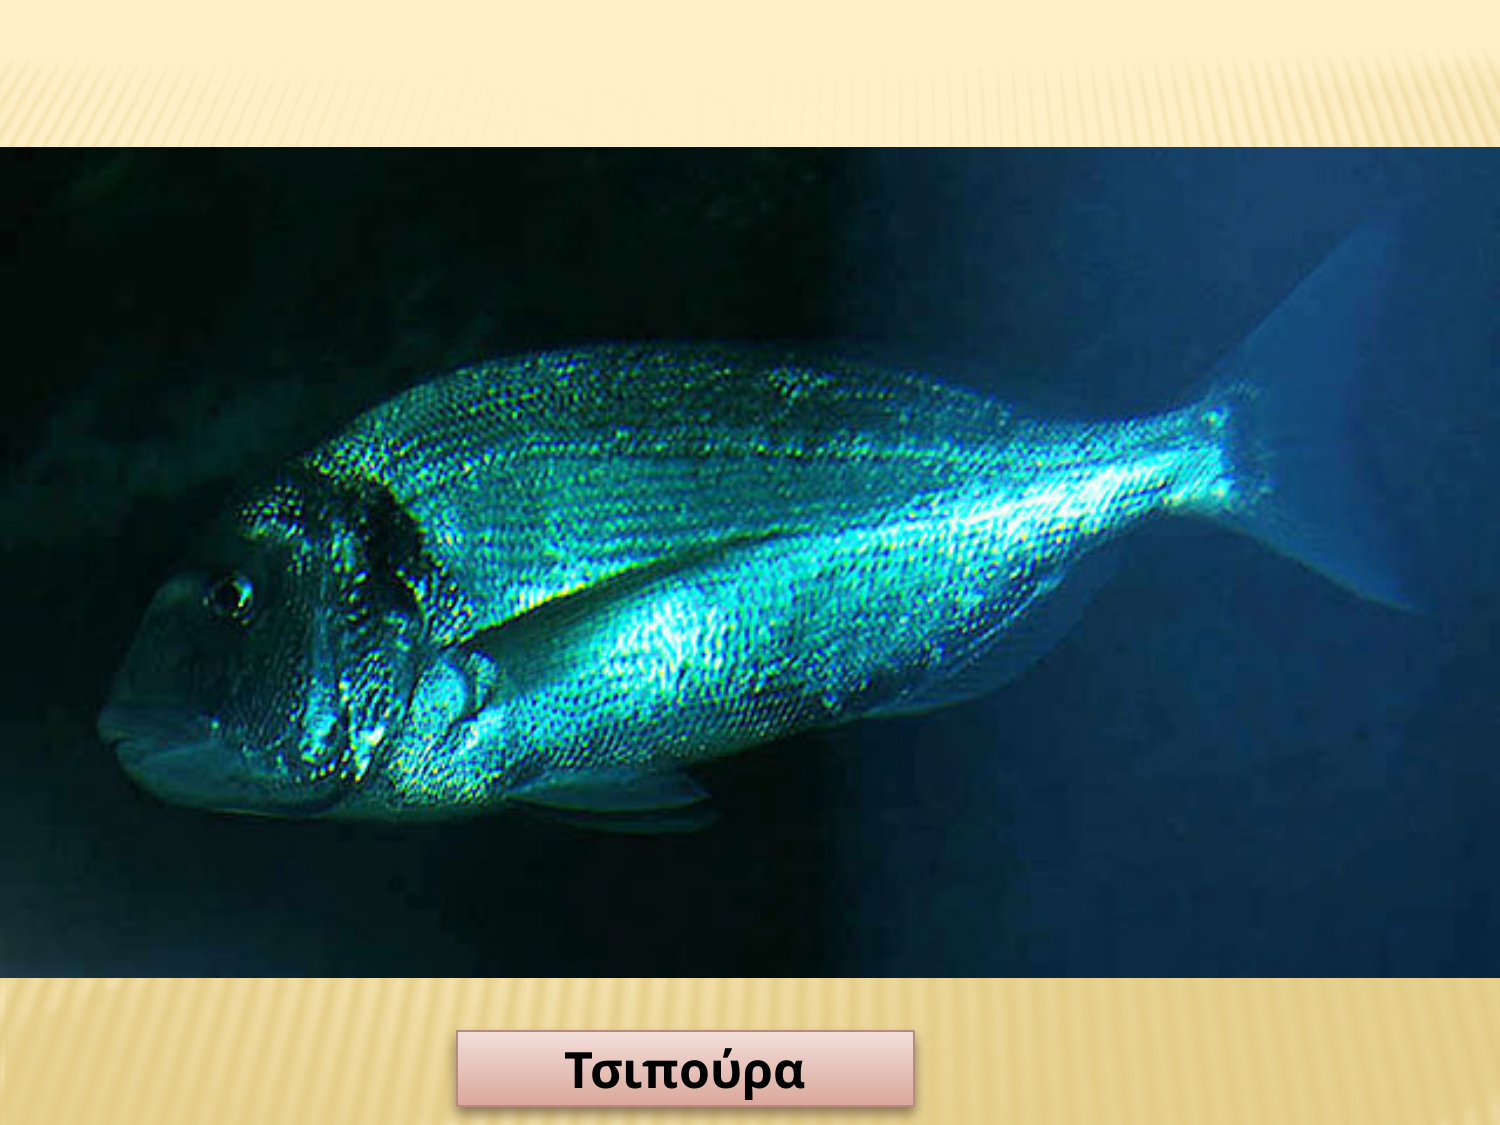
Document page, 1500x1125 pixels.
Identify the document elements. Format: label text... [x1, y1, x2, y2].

picture [0, 147, 1500, 978]
text_box Τσιπούρα [456, 1030, 915, 1107]
